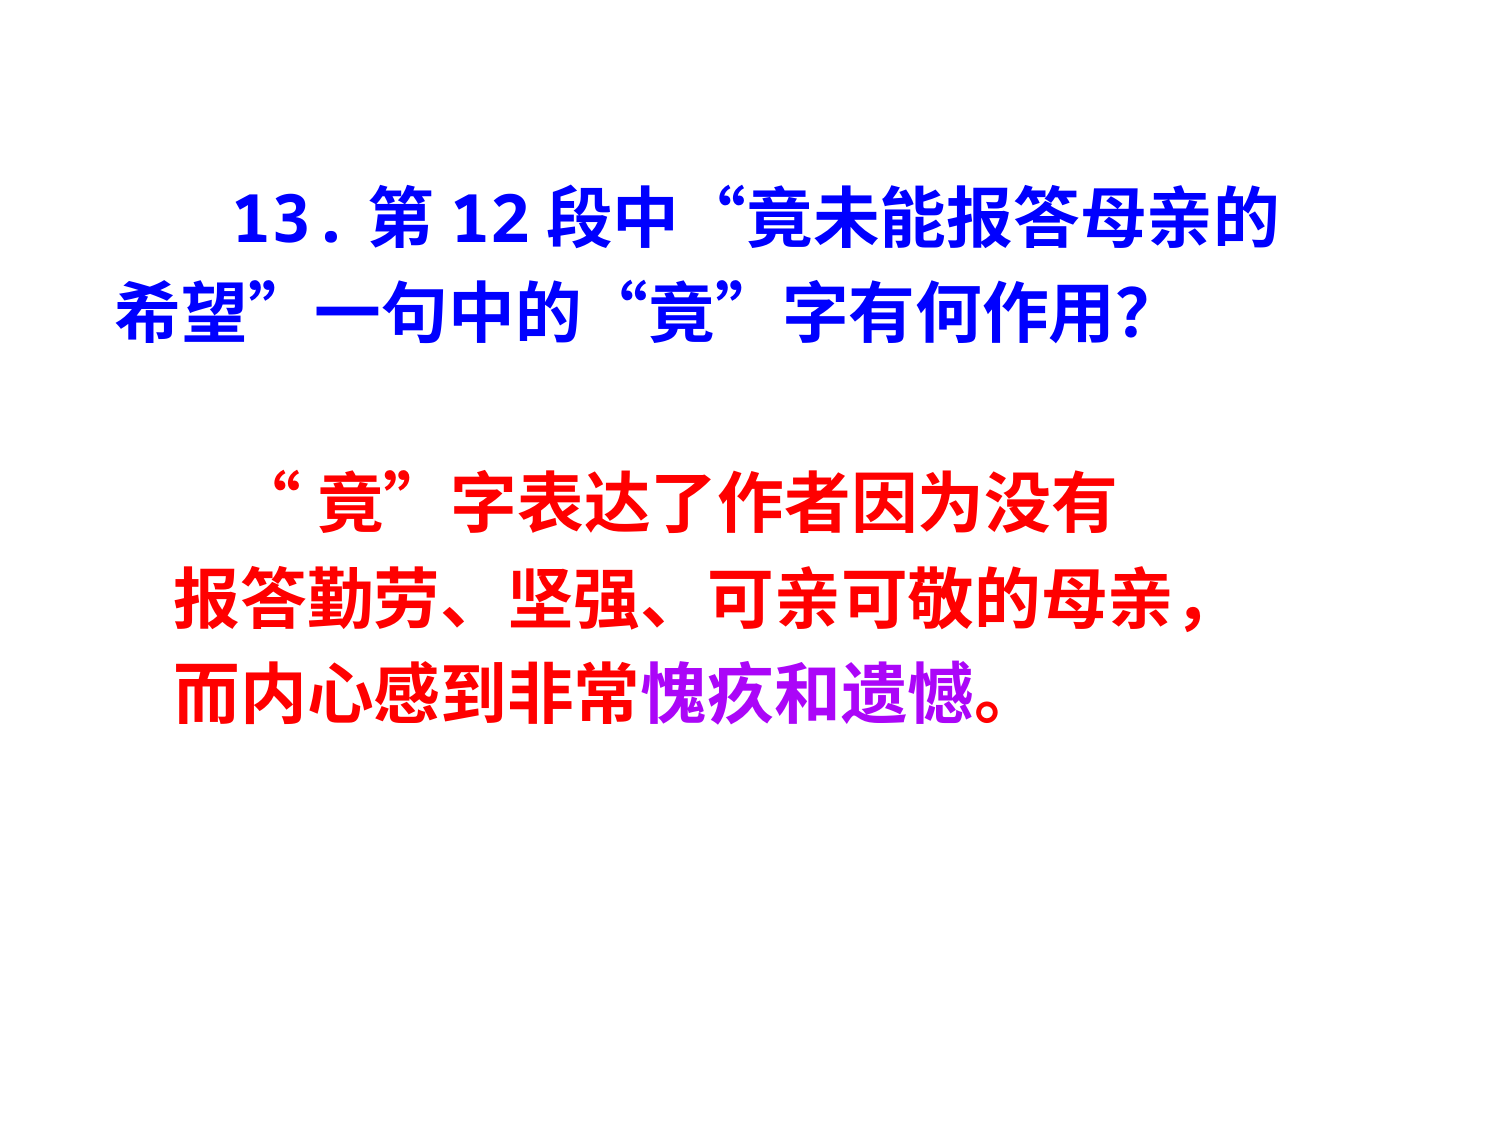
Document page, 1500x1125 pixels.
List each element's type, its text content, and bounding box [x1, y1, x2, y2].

text_box “竟”字表达了作者因为没有报答勤劳、坚强、可亲可敬的母亲，而内心感到非常愧疚和遗憾。 [158, 437, 1198, 740]
text_box 13.第12段中“竟未能报答母亲的希望”一句中的“竟”字有何作用？ [99, 152, 1313, 359]
